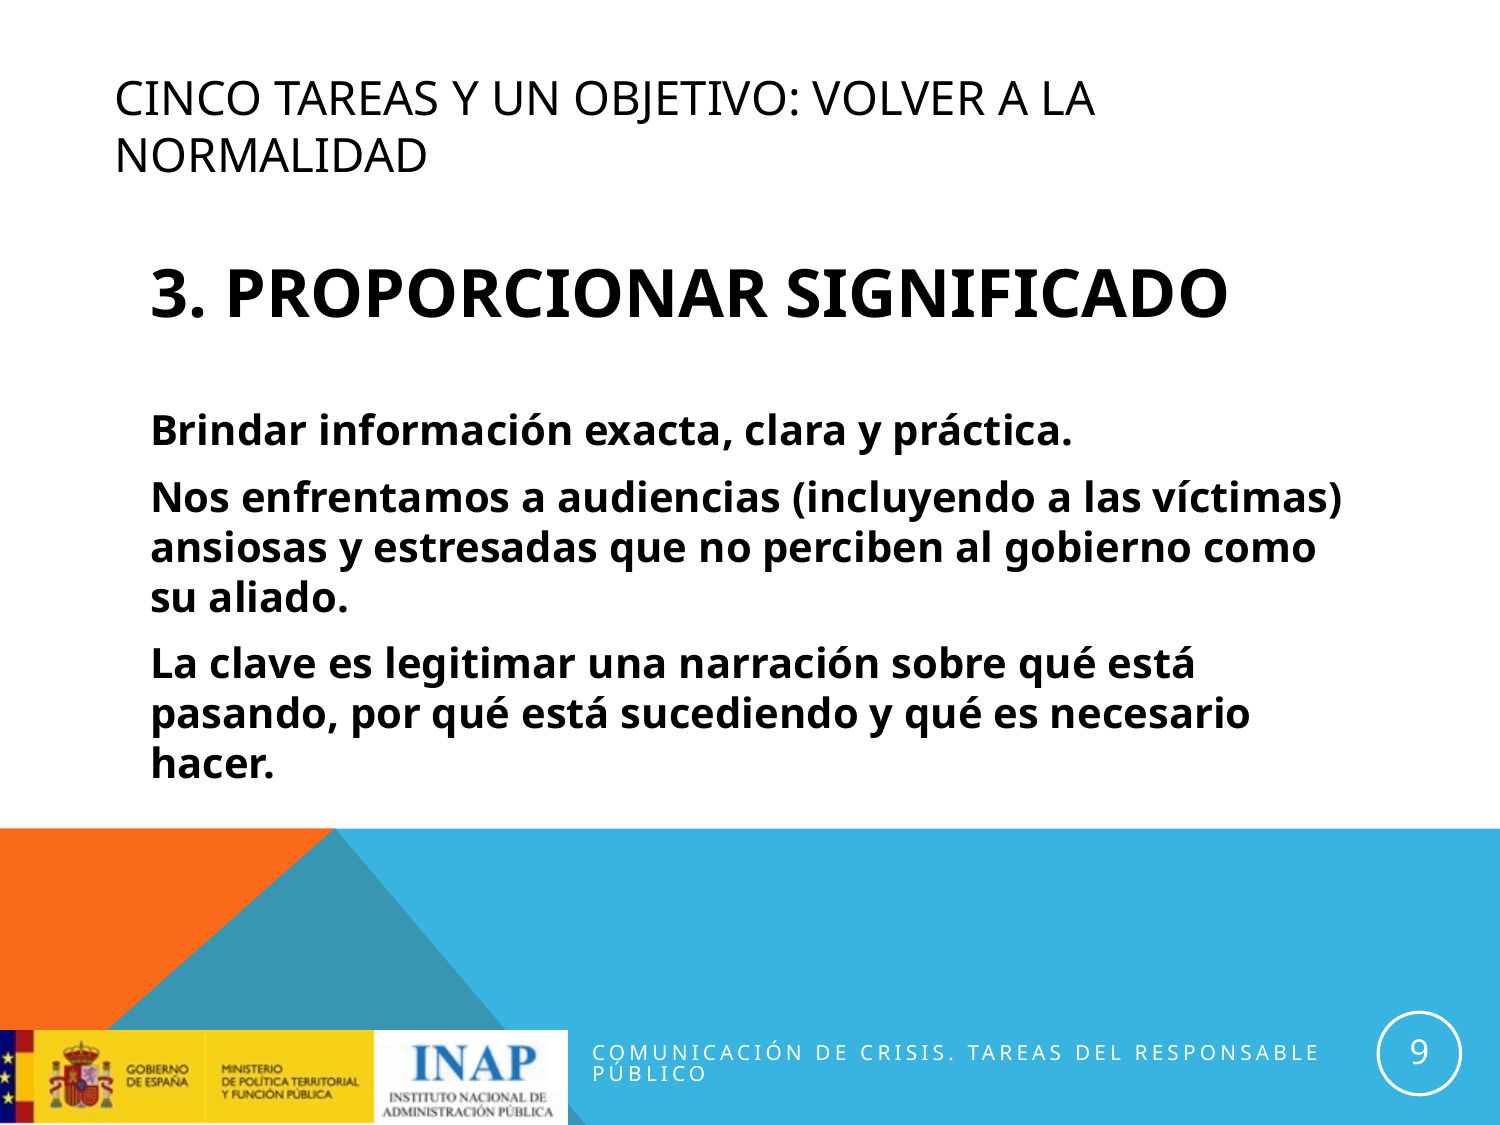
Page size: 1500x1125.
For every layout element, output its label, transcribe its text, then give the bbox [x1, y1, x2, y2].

list 3. PROPORCIONAR SIGNIFICADO Brindar información exacta, clara y práctica. Nos enfrentamos a audiencias (incluyendo a las víctimas) ansiosas y estresadas que no perciben al gobierno como su aliado. La clave es legitimar una narración sobre qué está pasando, por qué está sucediendo y qué es necesario hacer. [135, 243, 1369, 831]
picture [0, 1030, 569, 1125]
slide_number 8 [1376, 1010, 1463, 1097]
footer Comunicación de crisis. Tareas del responsable público [577, 1031, 1352, 1076]
title Cinco tareas y un objetivo: volver a la normalidad [99, 60, 1334, 190]
